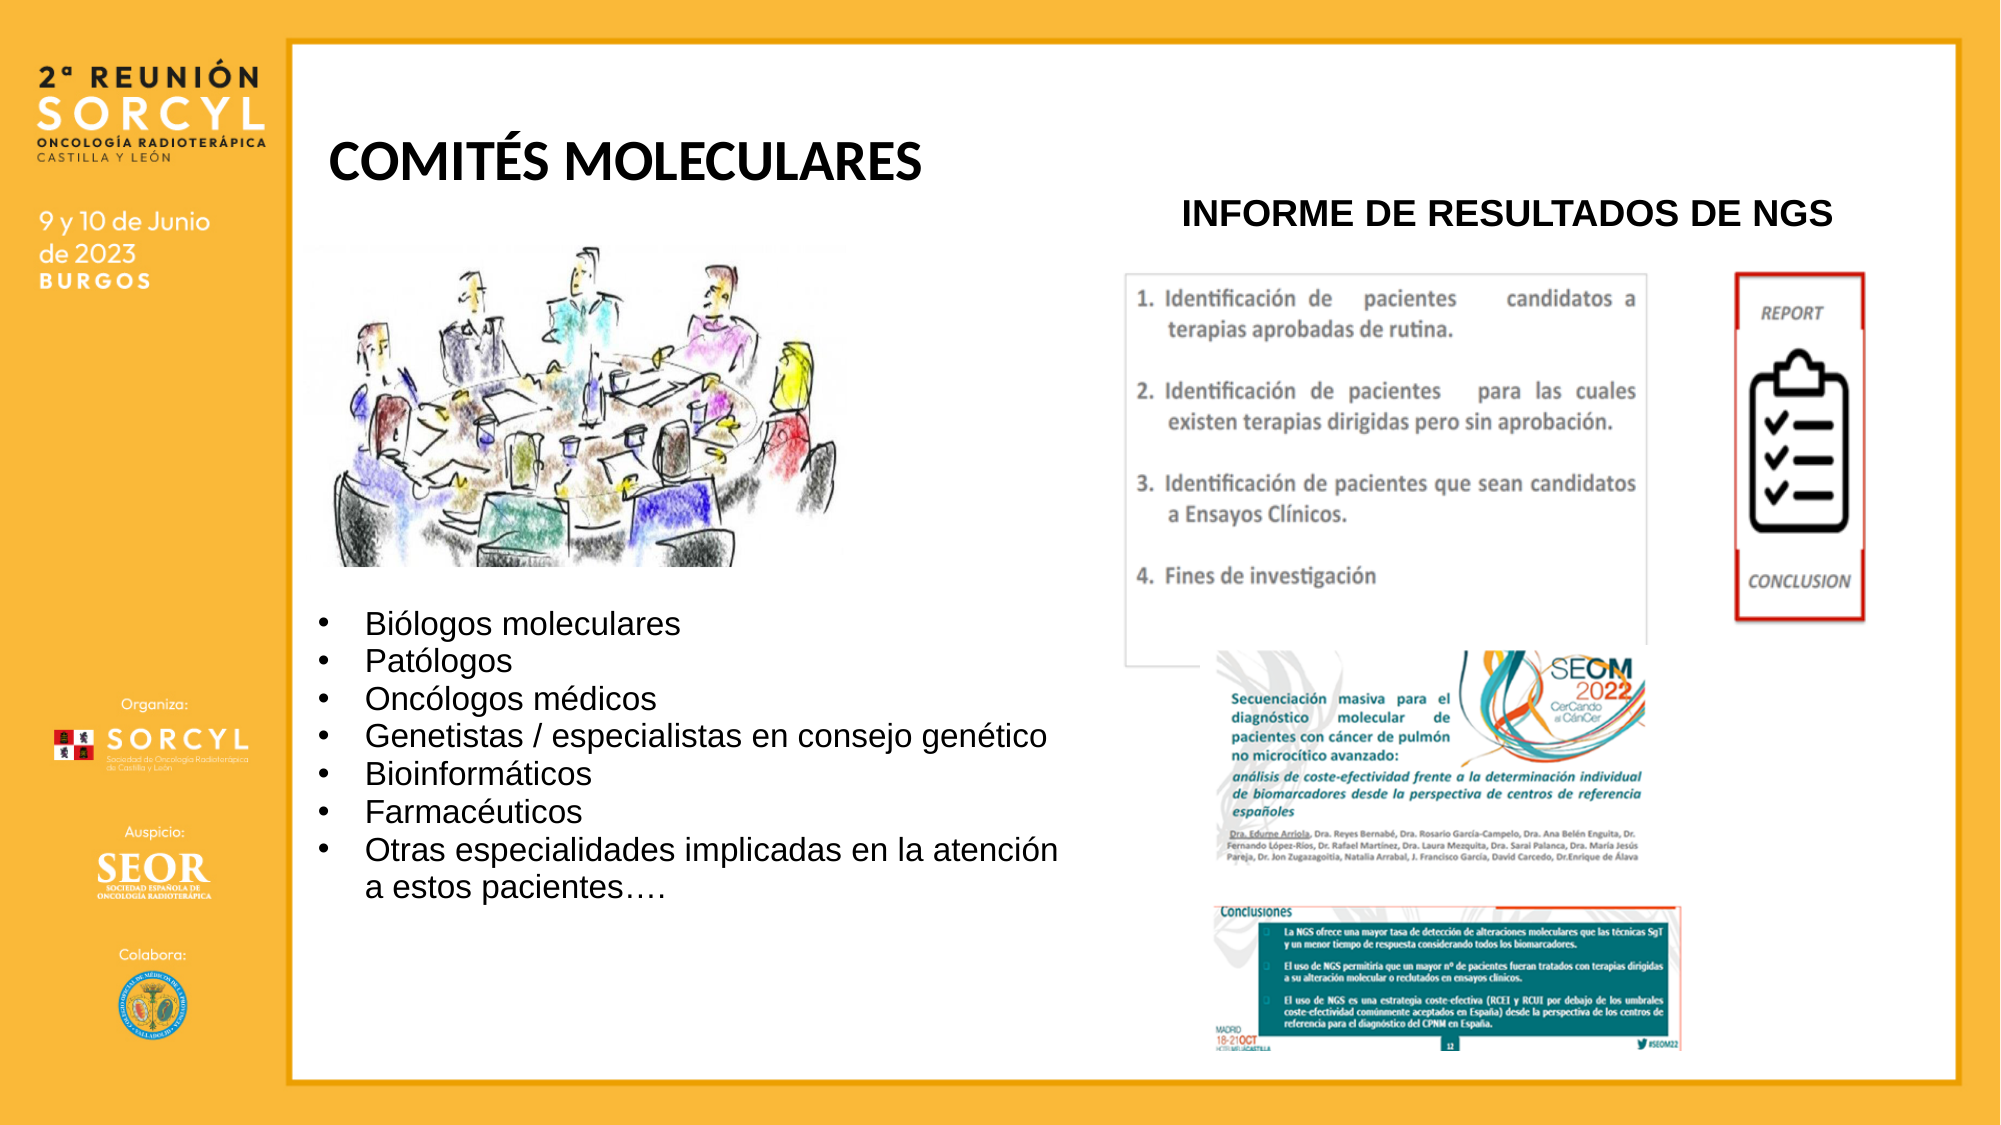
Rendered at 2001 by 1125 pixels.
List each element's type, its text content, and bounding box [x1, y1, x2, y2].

text_box INFORME DE RESULTADOS DE NGS [1166, 186, 1850, 243]
text_box Biólogos moleculares Patólogos Oncólogos médicos Genetistas / especialistas en consejo genético Bioinformáticos Farmacéuticos Otras especialidades implicadas en la atención a estos pacientes…. [303, 597, 1083, 913]
picture [0, 0, 2001, 1125]
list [1111, 243, 1905, 683]
title COMITÉS MOLECULARES [314, 54, 1981, 272]
